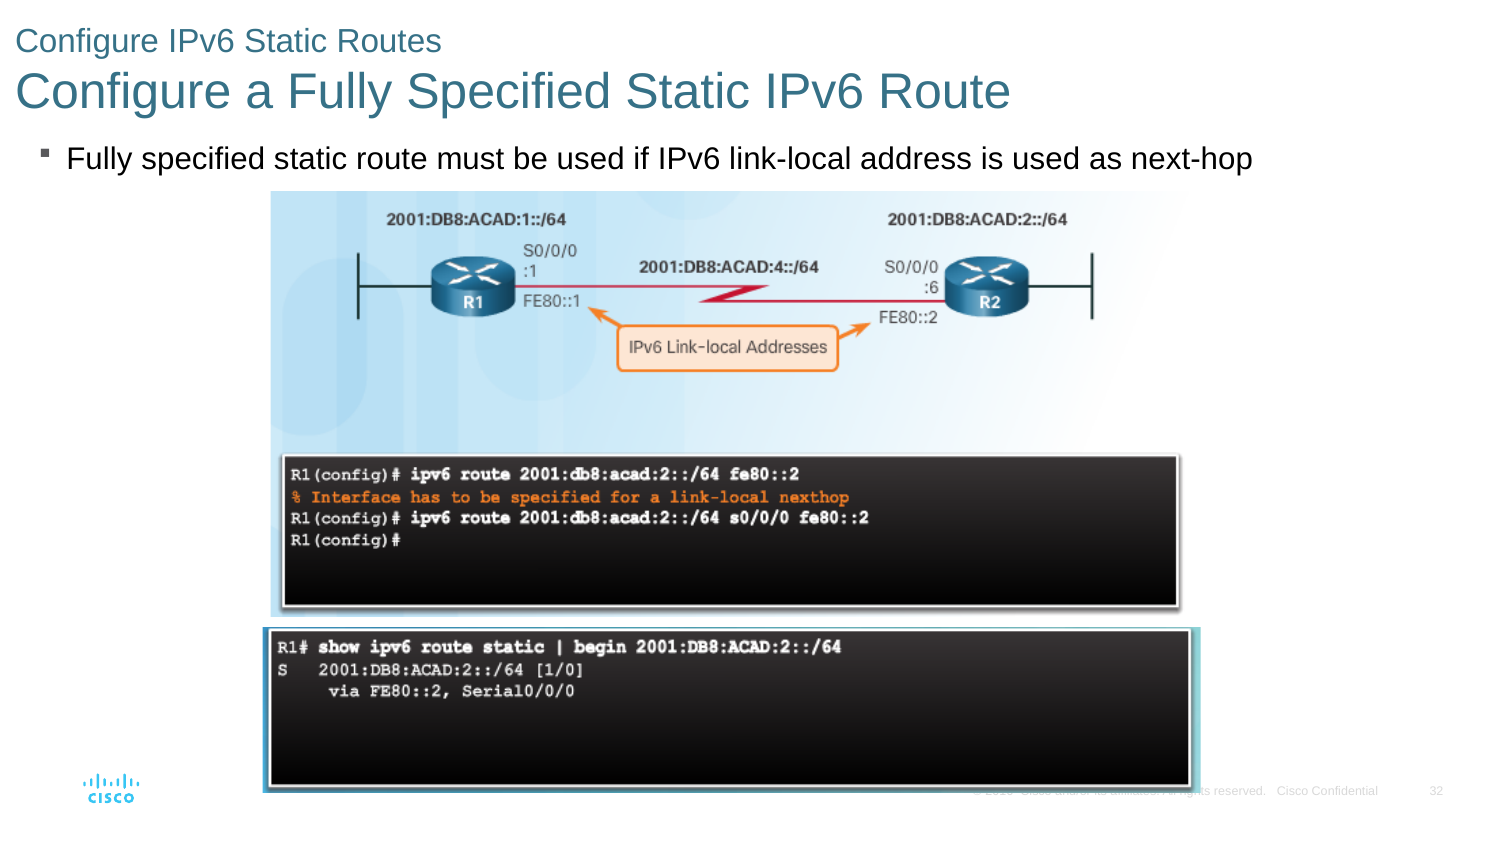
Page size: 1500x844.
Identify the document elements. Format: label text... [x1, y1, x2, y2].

list Fully specified static route must be used if IPv6 link-local address is used as next-hop [23, 131, 1476, 209]
title Configure IPv6 Static Routes Configure a Fully Specified Static IPv6 Route [0, 6, 1500, 131]
picture [262, 626, 1201, 793]
picture [270, 191, 1193, 617]
